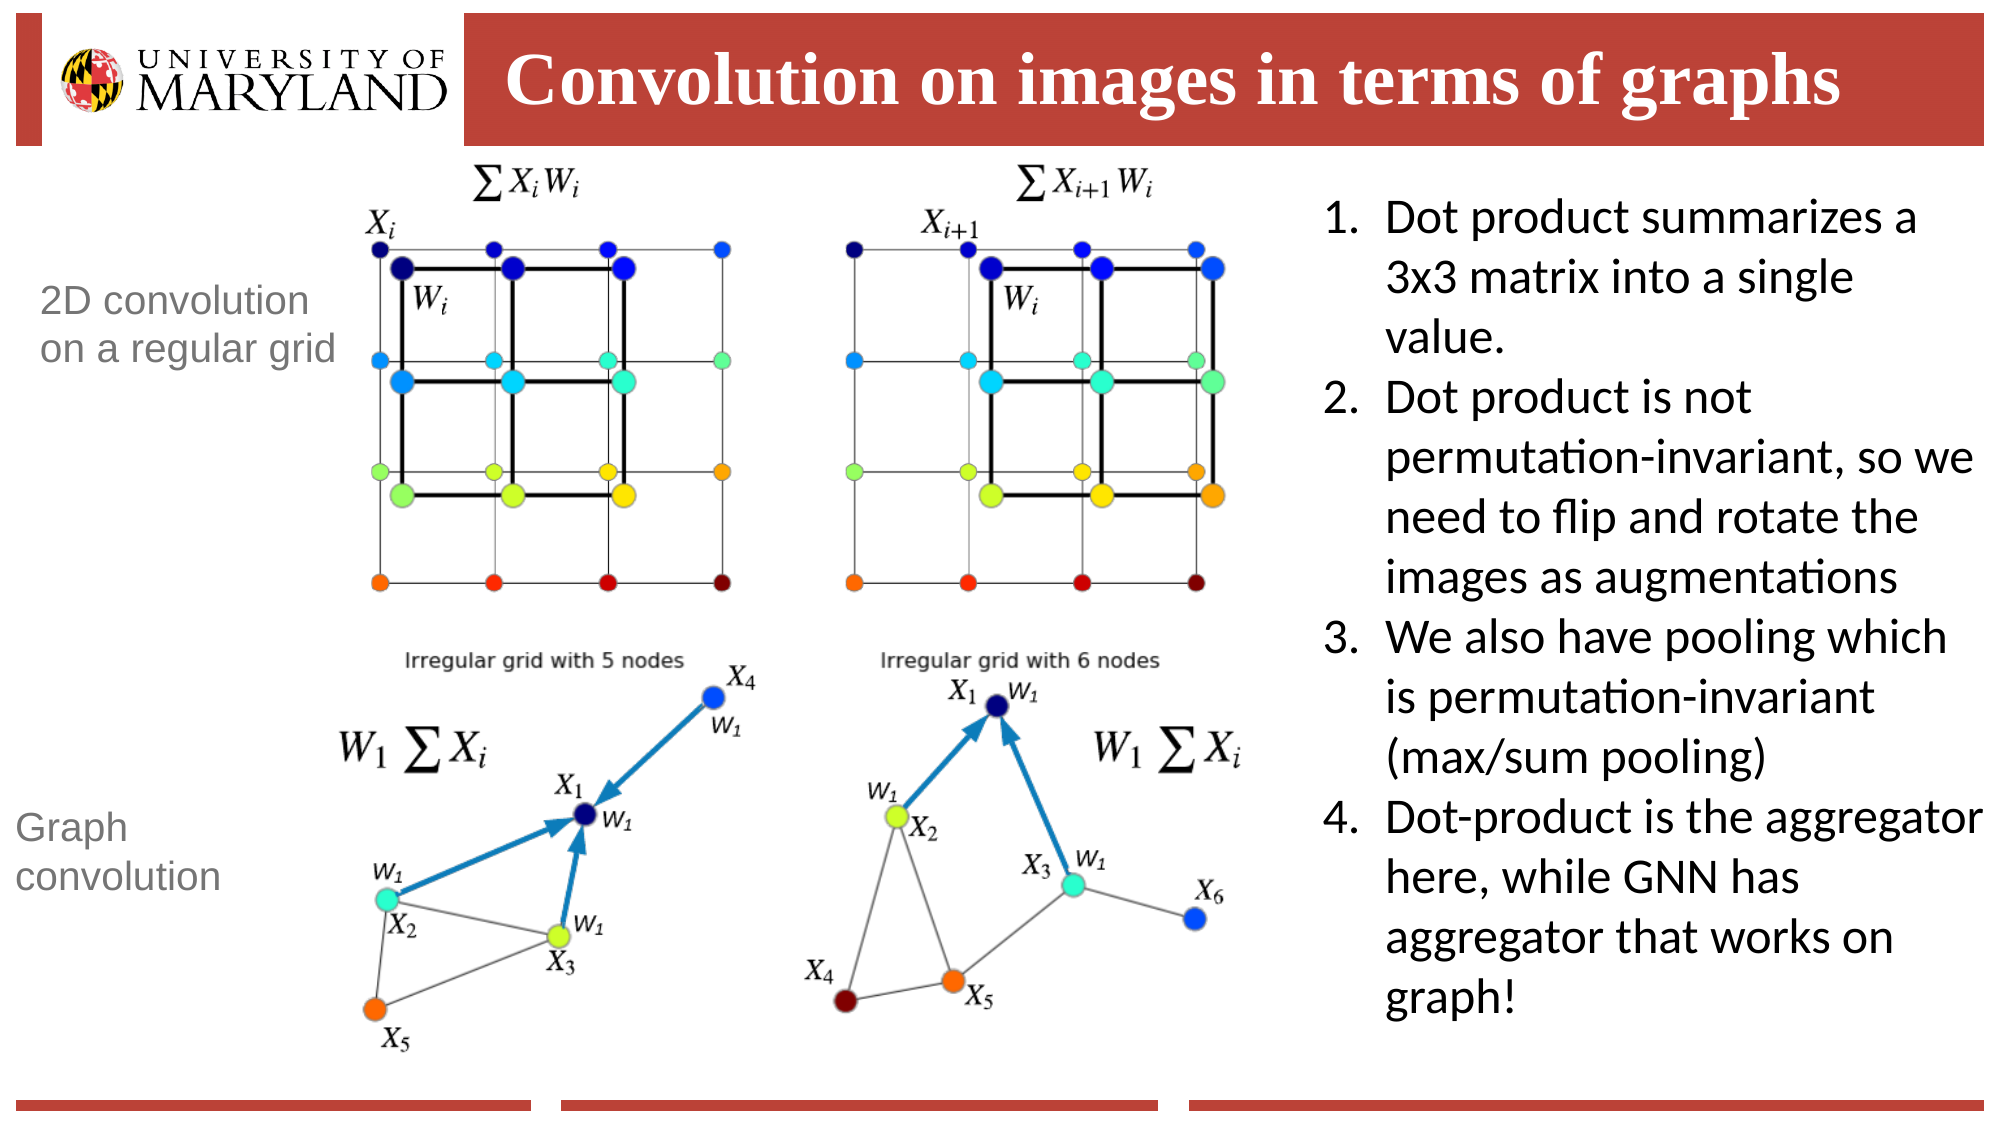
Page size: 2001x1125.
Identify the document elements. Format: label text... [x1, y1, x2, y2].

text_box 2D convolution on a regular grid [24, 258, 325, 387]
picture [561, 1100, 1159, 1112]
text_box Graph convolution [0, 786, 302, 914]
text_box Dot product summarizes a 3x3 matrix into a single value. Dot product is not permutation-invariant, so we need to flip and rotate the images as augmentations We also have pooling which is permutation-invariant (max/sum pooling) Dot-product is the aggregator here, while GNN has aggregator that works on graph! [1295, 168, 2000, 1039]
picture [15, 1100, 531, 1112]
picture [15, 0, 1985, 1081]
picture [1188, 1100, 1985, 1112]
